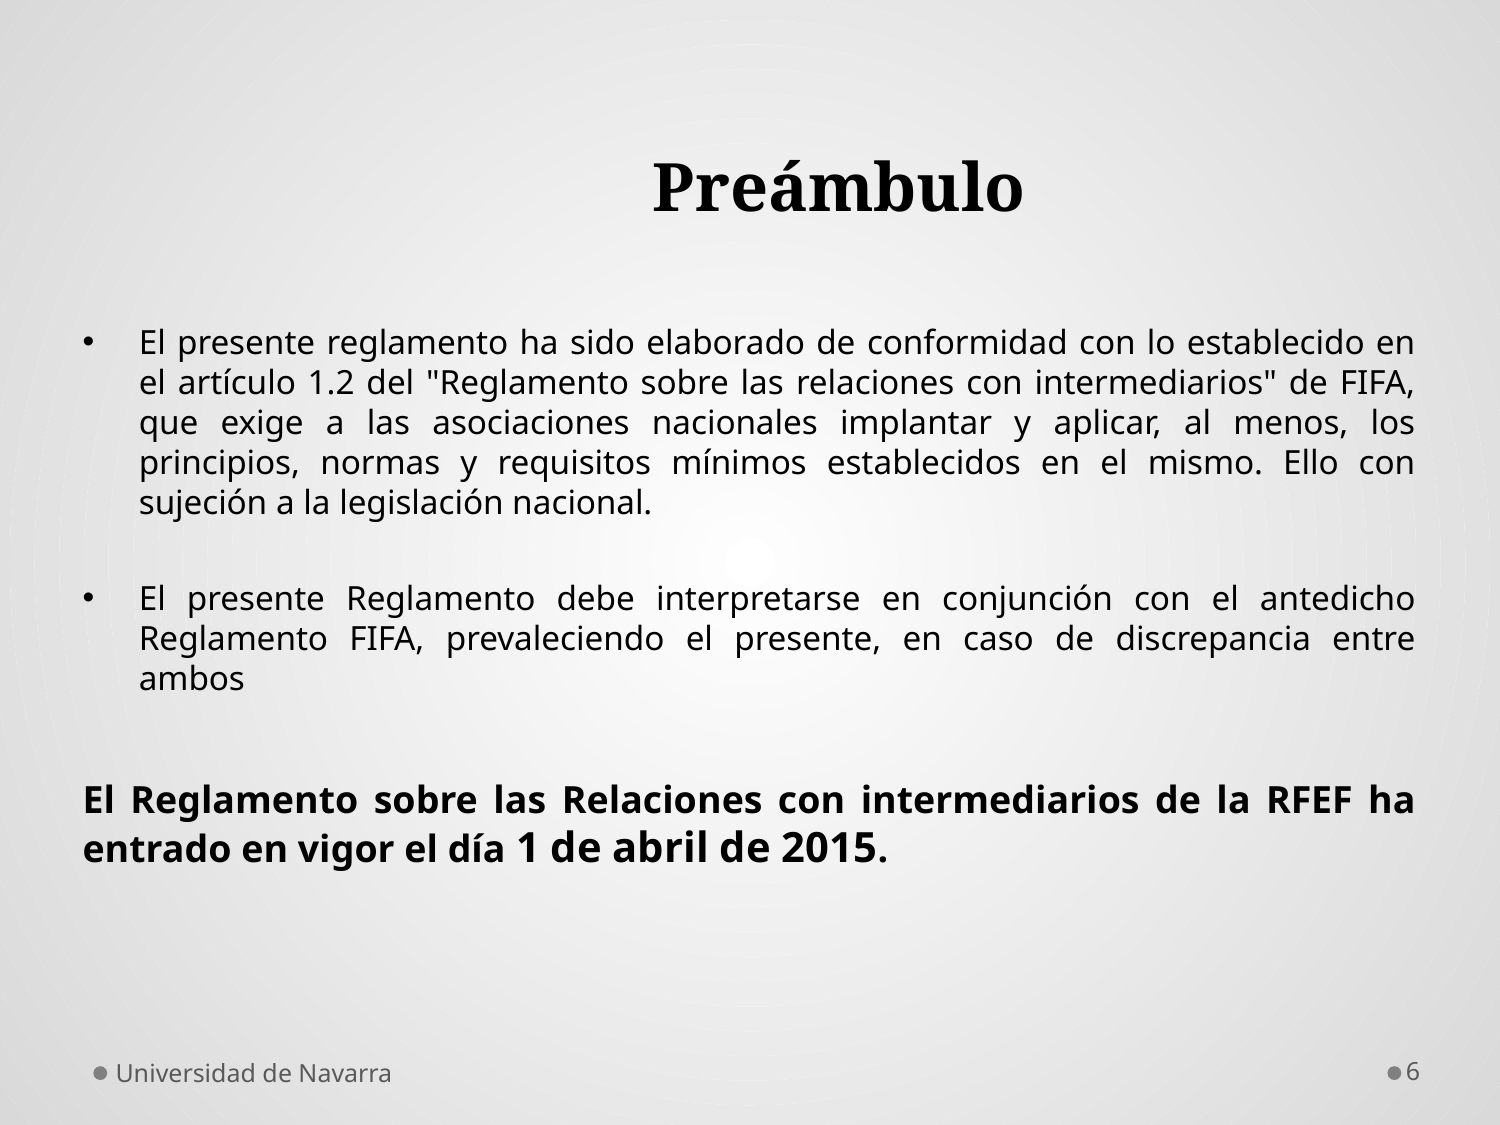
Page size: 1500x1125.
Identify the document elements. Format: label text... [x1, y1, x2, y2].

list El presente reglamento ha sido elaborado de conformidad con lo establecido en el artículo 1.2 del "Reglamento sobre las relaciones con intermediarios" de FIFA, que exige a las asociaciones nacionales implantar y aplicar, al menos, los principios, normas y requisitos mínimos establecidos en el mismo. Ello con sujeción a la legislación nacional. El presente Reglamento debe interpretarse en conjunción con el antedicho Reglamento FIFA, prevaleciendo el presente, en caso de discrepancia entre ambos El Reglamento sobre las Relaciones con intermediarios de la RFEF ha entrado en vigor el día 1 de abril de 2015. [74, 261, 1426, 1006]
title Preámbulo [253, 44, 1426, 234]
slide_number 6 [1400, 1052, 1427, 1094]
text_box Universidad de Navarra [108, 1050, 576, 1095]
